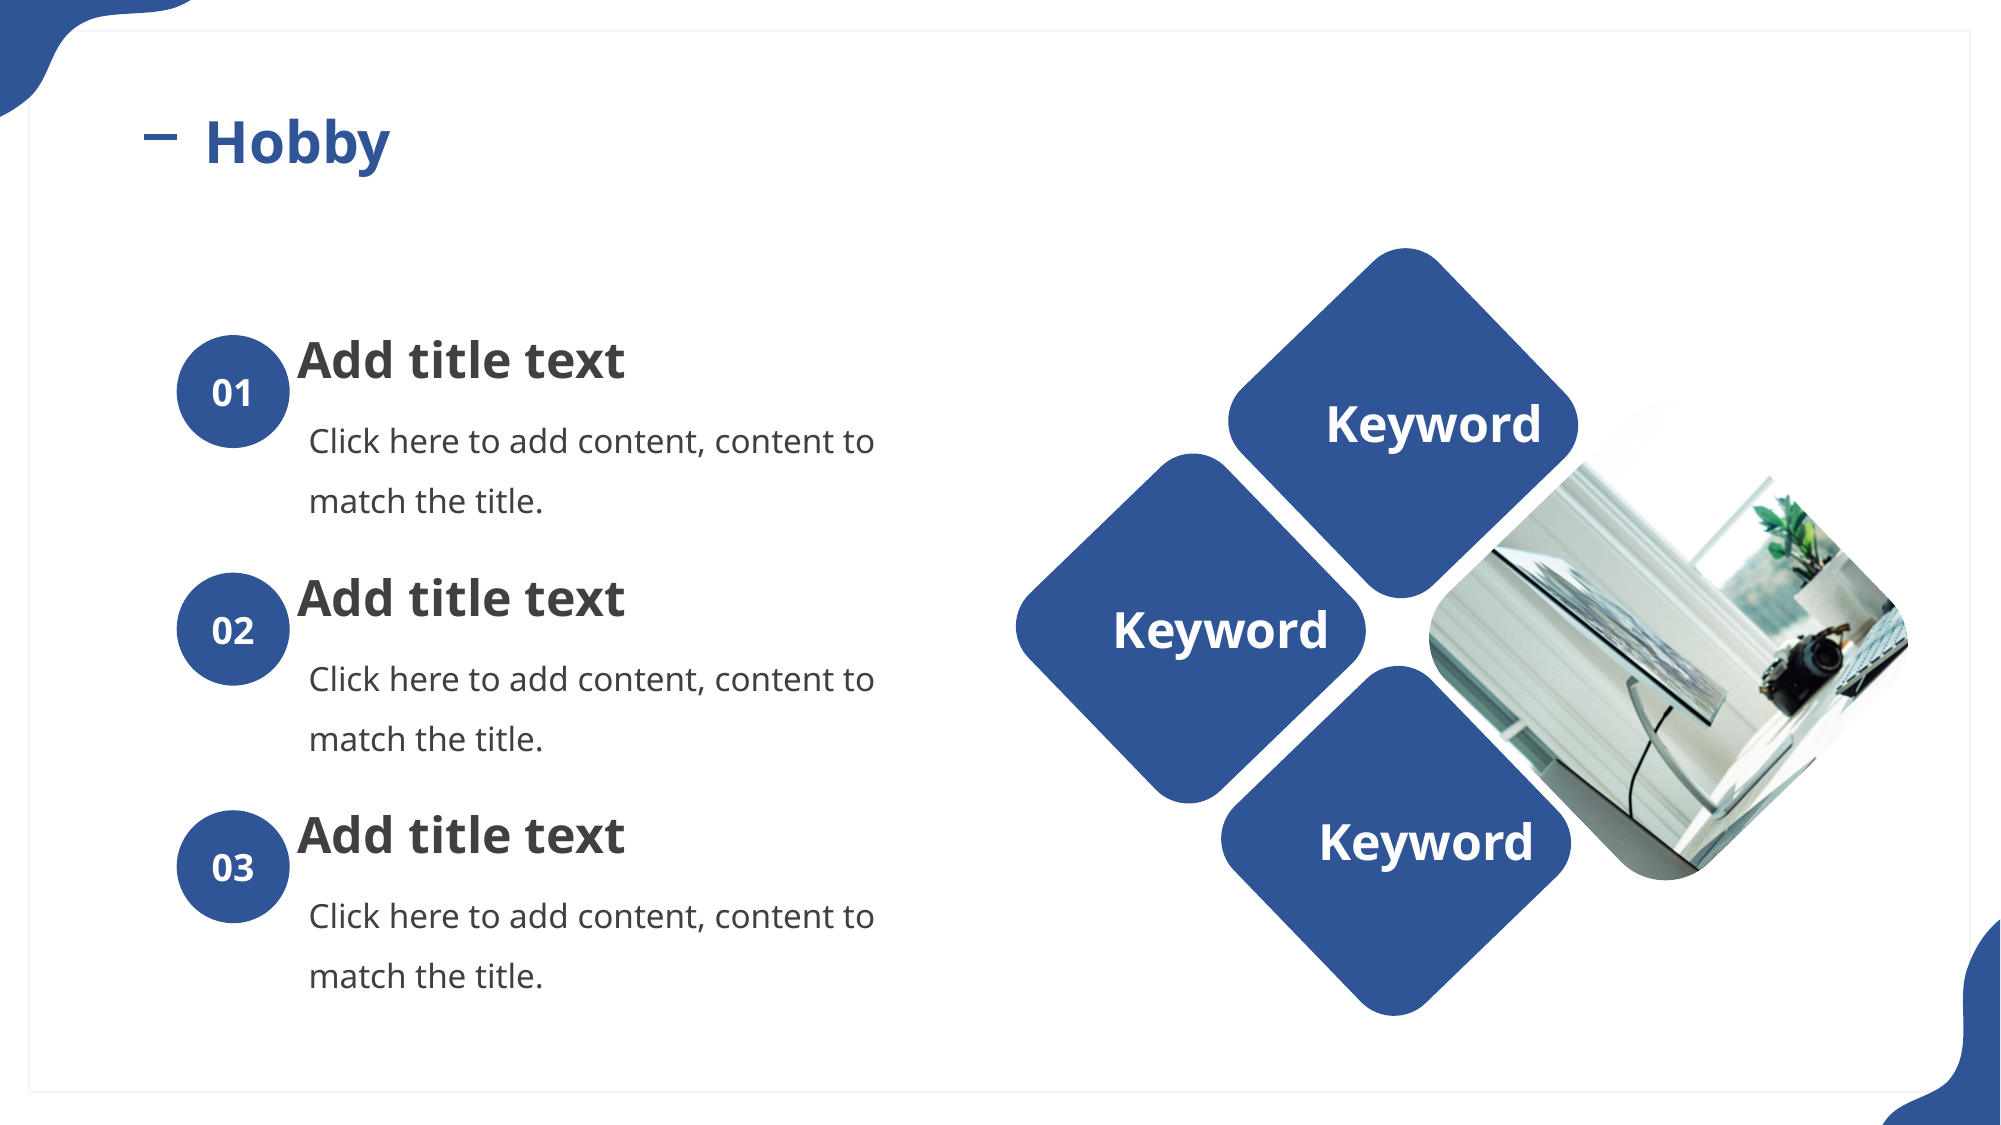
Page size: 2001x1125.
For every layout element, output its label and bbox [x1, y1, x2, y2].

text_box [143, 97, 406, 184]
text_box [1258, 703, 1549, 978]
text_box [1266, 286, 1556, 561]
text_box [176, 321, 933, 998]
text_box [1428, 400, 1909, 882]
text_box [1053, 491, 1344, 766]
